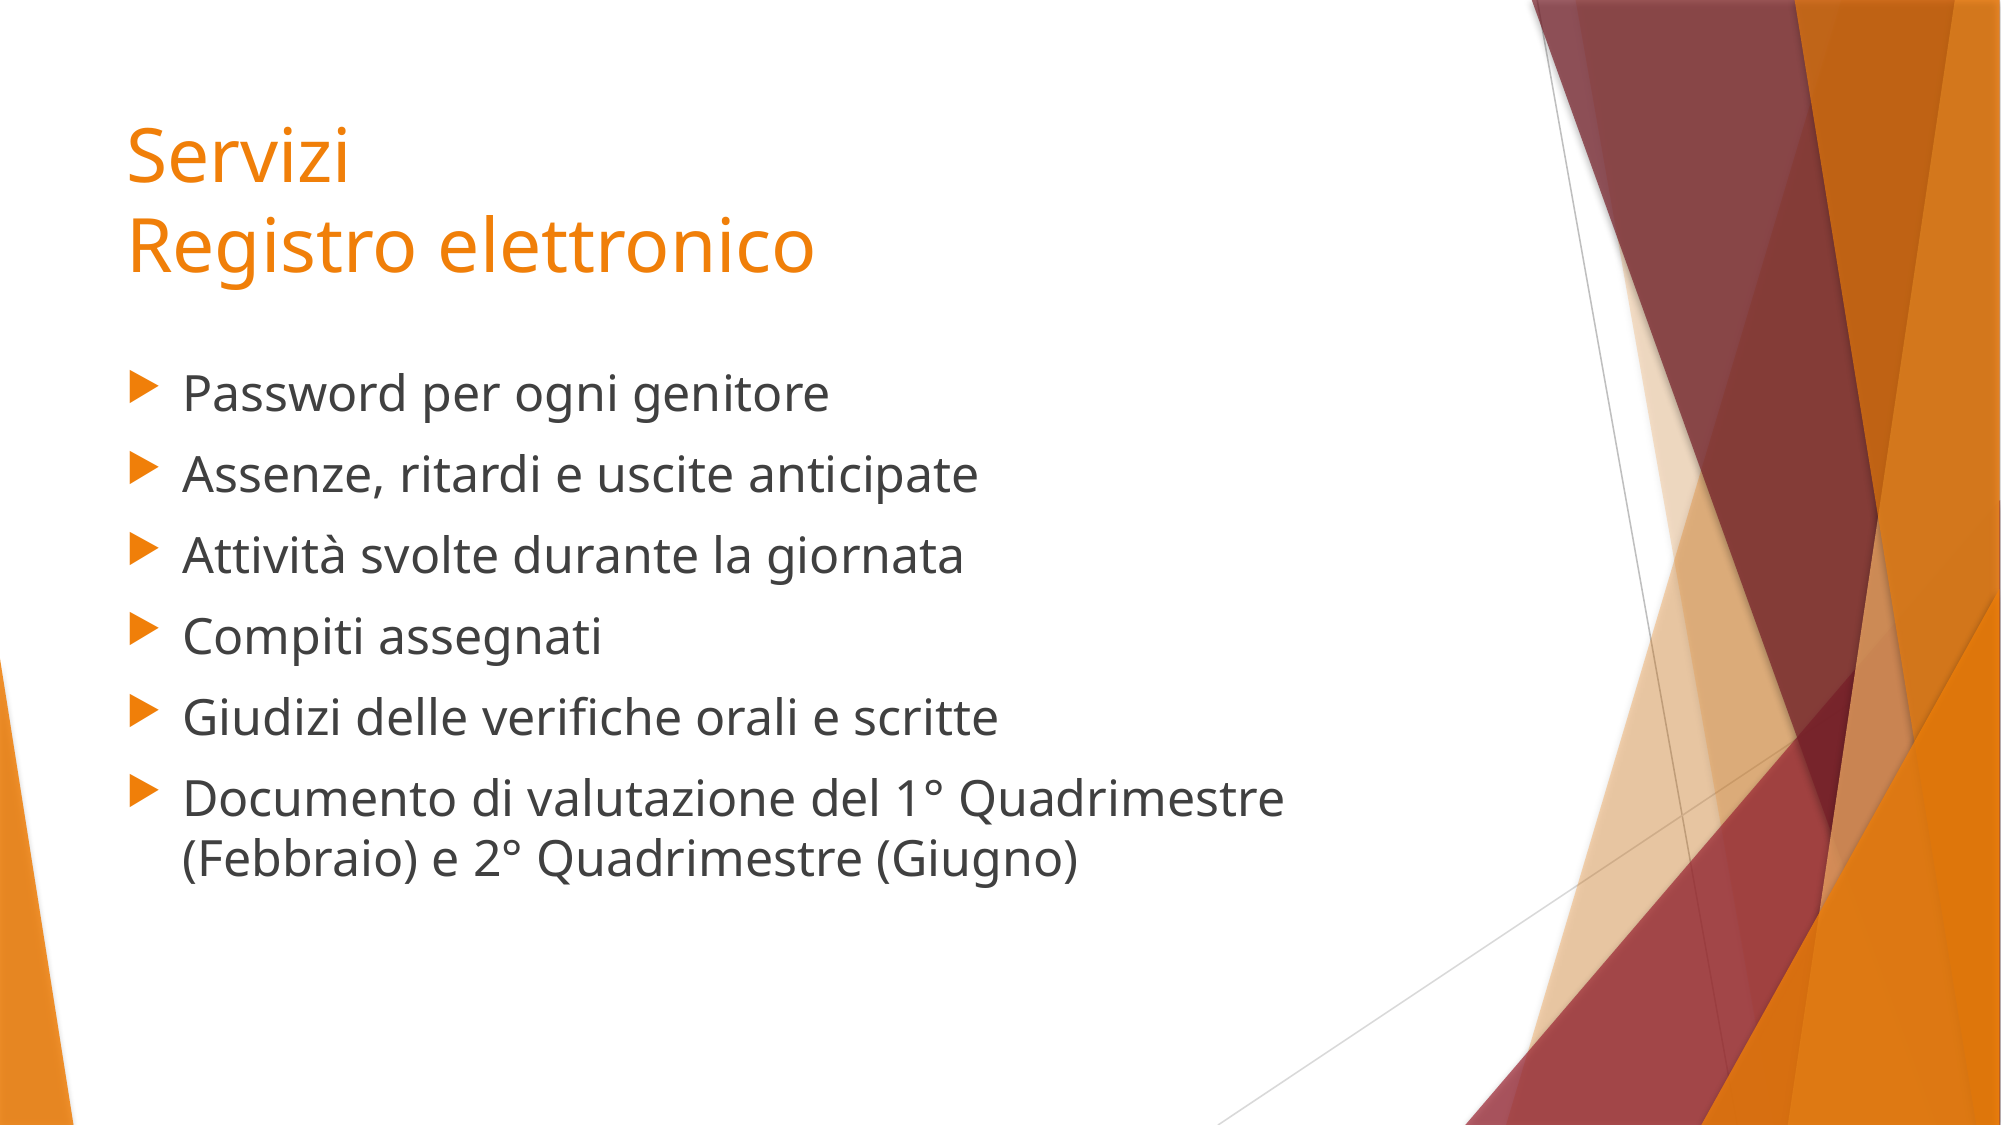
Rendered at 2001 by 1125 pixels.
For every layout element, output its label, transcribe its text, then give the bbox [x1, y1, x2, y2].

title Servizi Registro elettronico [111, 99, 1522, 317]
list Password per ogni genitore Assenze, ritardi e uscite anticipate Attività svolte durante la giornata Compiti assegnati Giudizi delle verifiche orali e scritte Documento di valutazione del 1° Quadrimestre (Febbraio) e 2° Quadrimestre (Giugno) [111, 354, 1522, 992]
